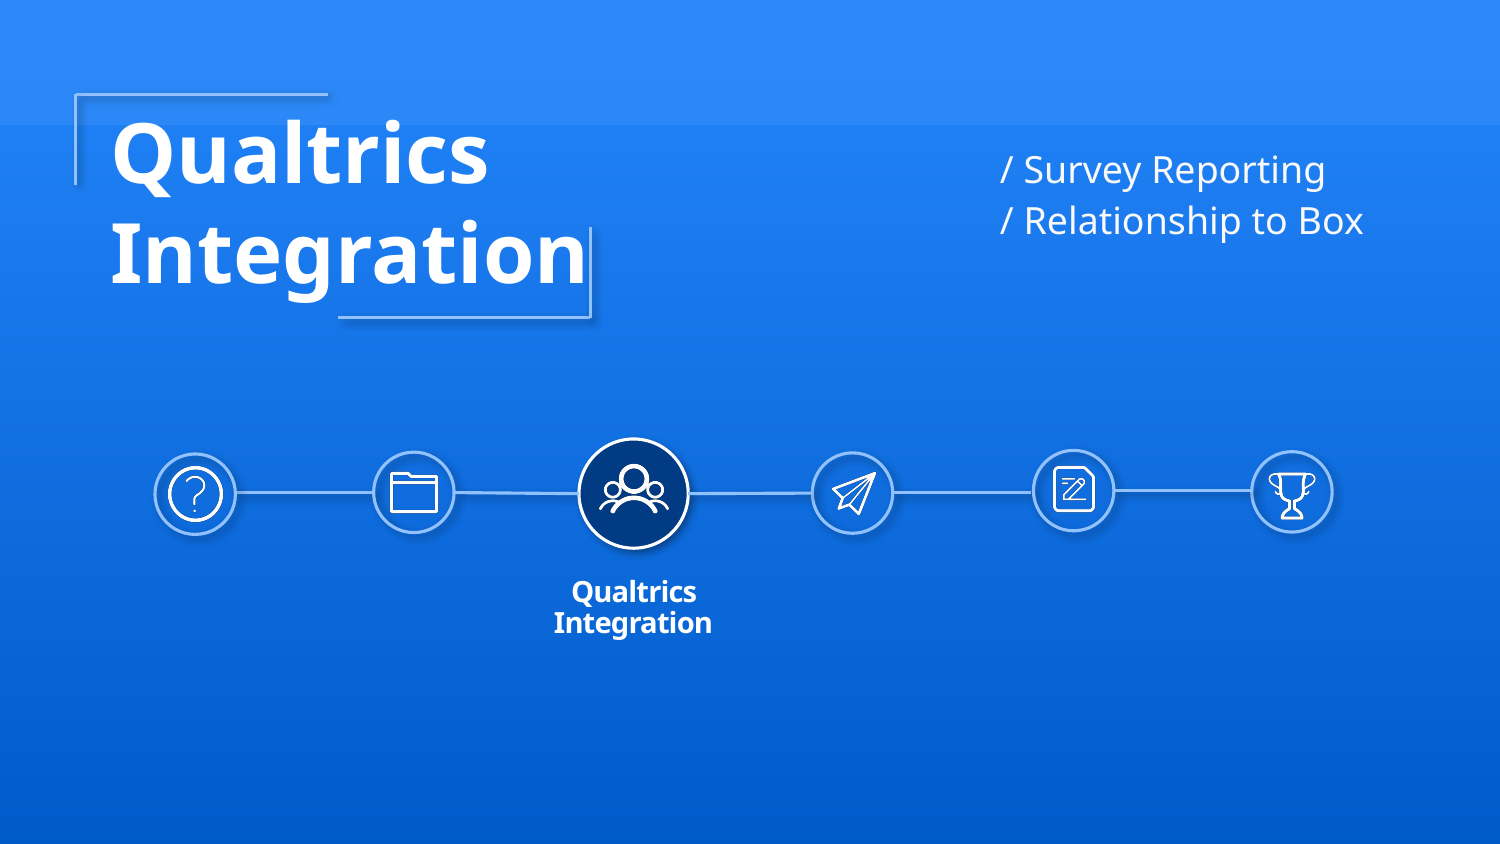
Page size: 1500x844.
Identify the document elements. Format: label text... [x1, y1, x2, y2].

text_box [579, 456, 689, 549]
picture [389, 467, 440, 518]
text_box [1252, 451, 1333, 519]
text_box [1033, 450, 1114, 531]
picture [597, 451, 671, 525]
text_box Qualtrics Integration [109, 132, 731, 268]
picture [831, 471, 877, 517]
picture [1267, 471, 1317, 521]
picture [0, 0, 1500, 125]
text_box [600, 438, 667, 450]
text_box [812, 452, 893, 534]
text_box / Survey Reporting / Relationship to Box [985, 113, 1404, 275]
picture [166, 465, 224, 523]
text_box [154, 473, 161, 516]
text_box [373, 452, 454, 522]
text_box [168, 453, 223, 465]
text_box [228, 471, 236, 516]
text_box Qualtrics Integration [528, 569, 739, 648]
text_box [392, 526, 436, 533]
picture [1050, 465, 1098, 514]
